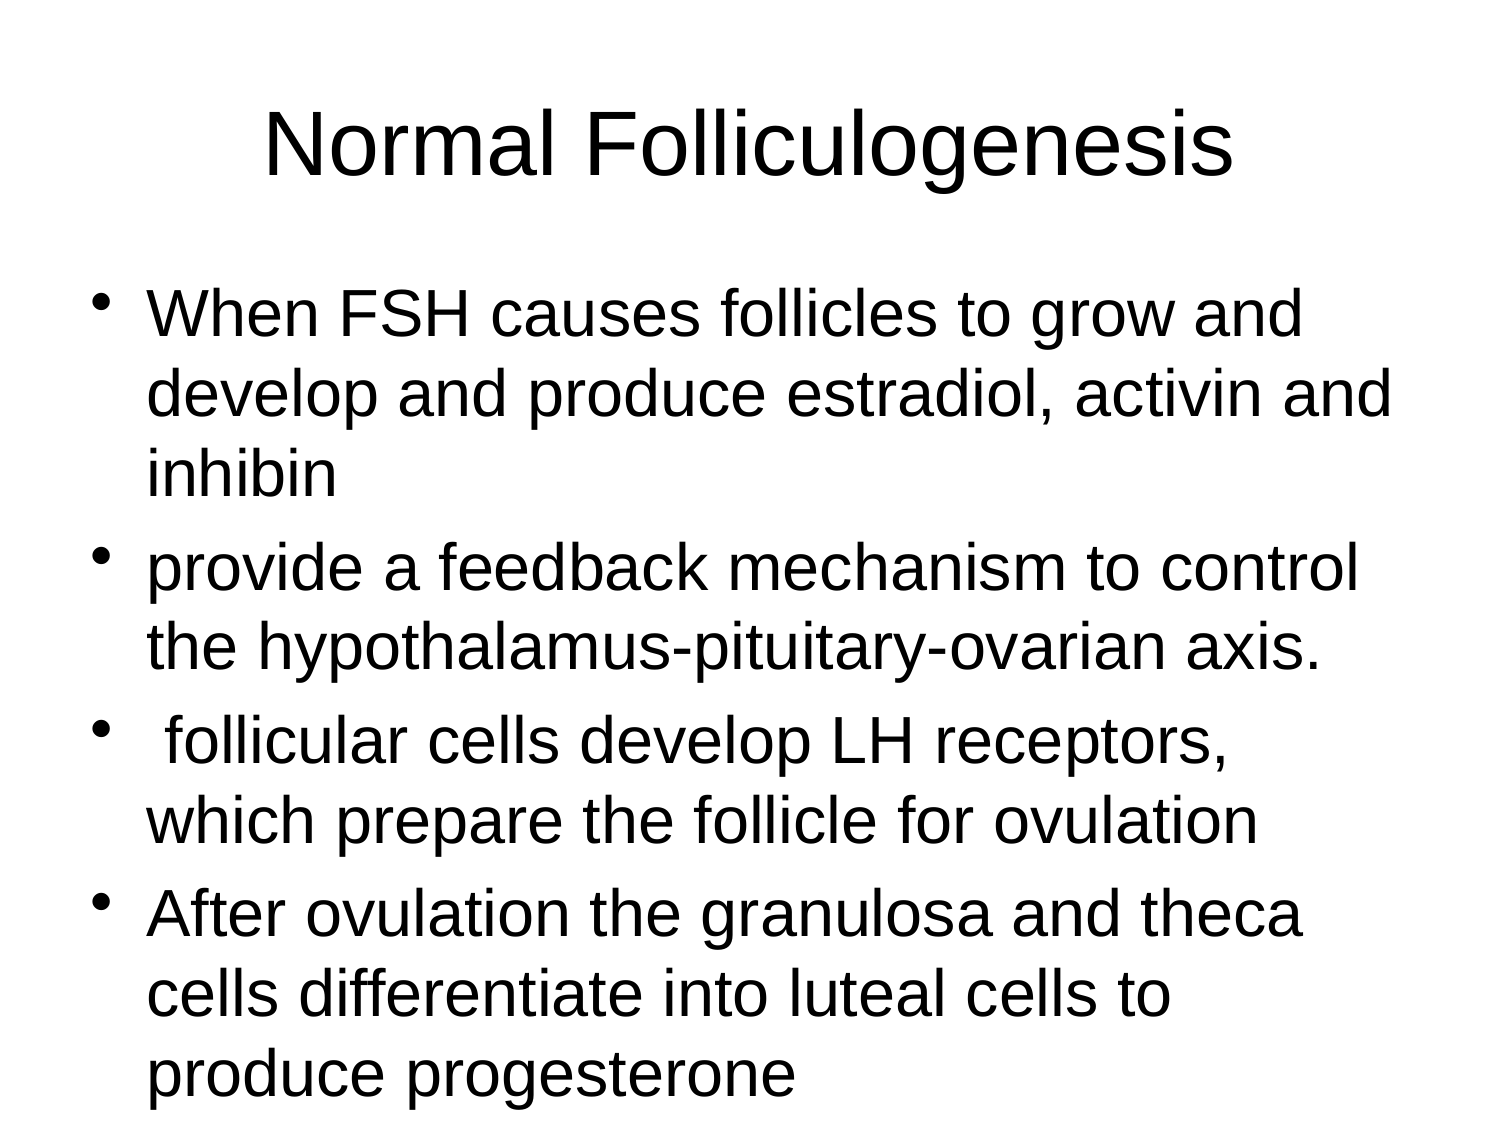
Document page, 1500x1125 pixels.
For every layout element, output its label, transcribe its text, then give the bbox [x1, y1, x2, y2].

list When FSH causes follicles to grow and develop and produce estradiol, activin and inhibin provide a feedback mechanism to control the hypothalamus-pituitary-ovarian axis. follicular cells develop LH receptors, which prepare the follicle for ovulation After ovulation the granulosa and theca cells differentiate into luteal cells to produce progesterone [75, 262, 1425, 1005]
title Normal Folliculogenesis [75, 45, 1425, 233]
